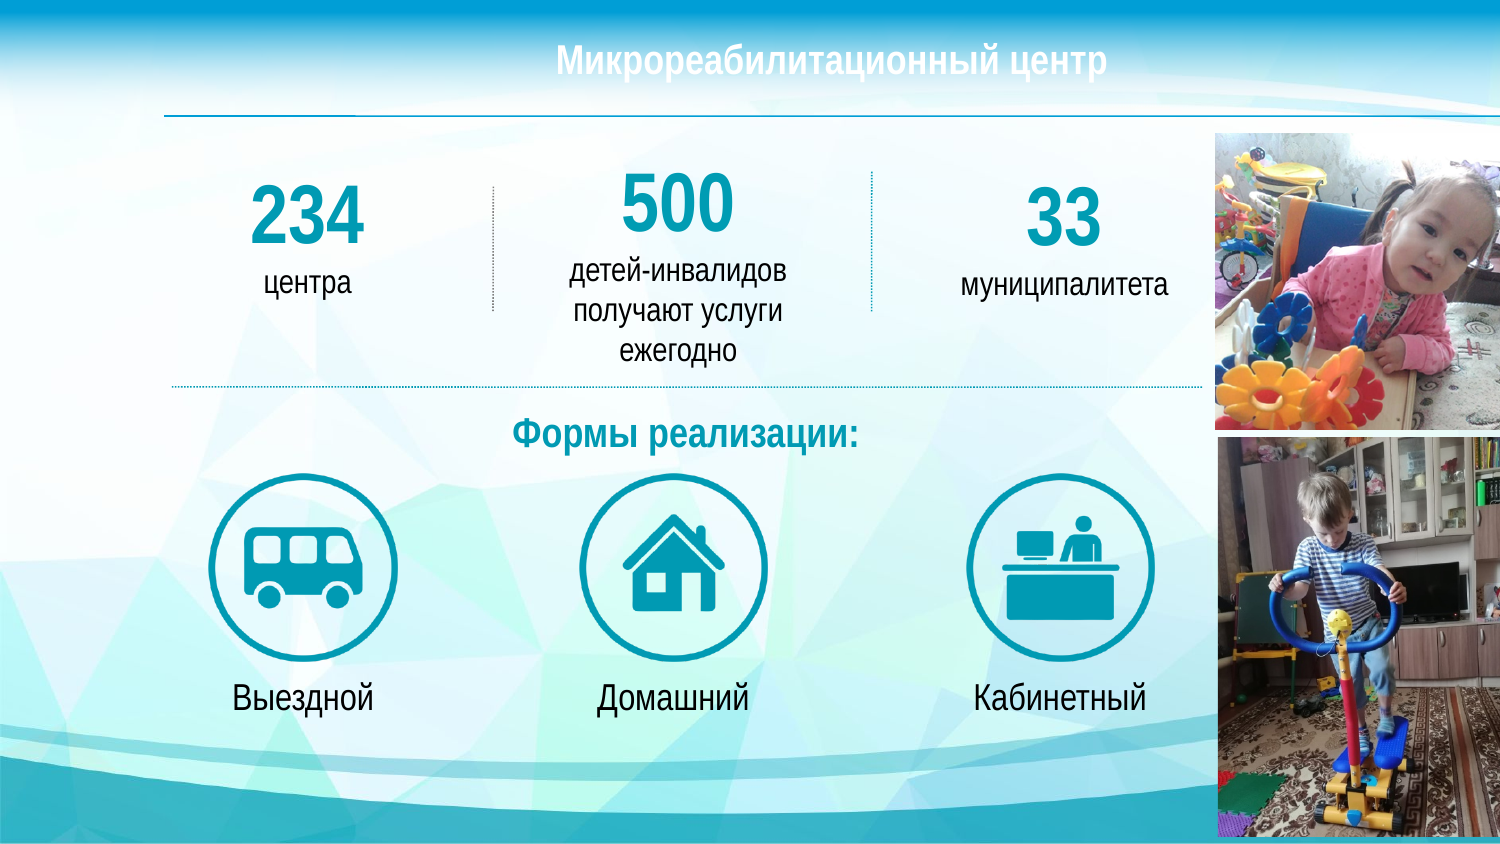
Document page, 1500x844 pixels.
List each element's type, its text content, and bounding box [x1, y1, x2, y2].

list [1217, 437, 1500, 837]
text_box Микрореабилитационный центр [163, 17, 1500, 99]
picture [0, 118, 1500, 844]
text_box [0, 0, 1500, 118]
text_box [172, 140, 1200, 379]
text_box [208, 473, 1164, 727]
text_box Формы реализации: [492, 398, 880, 464]
